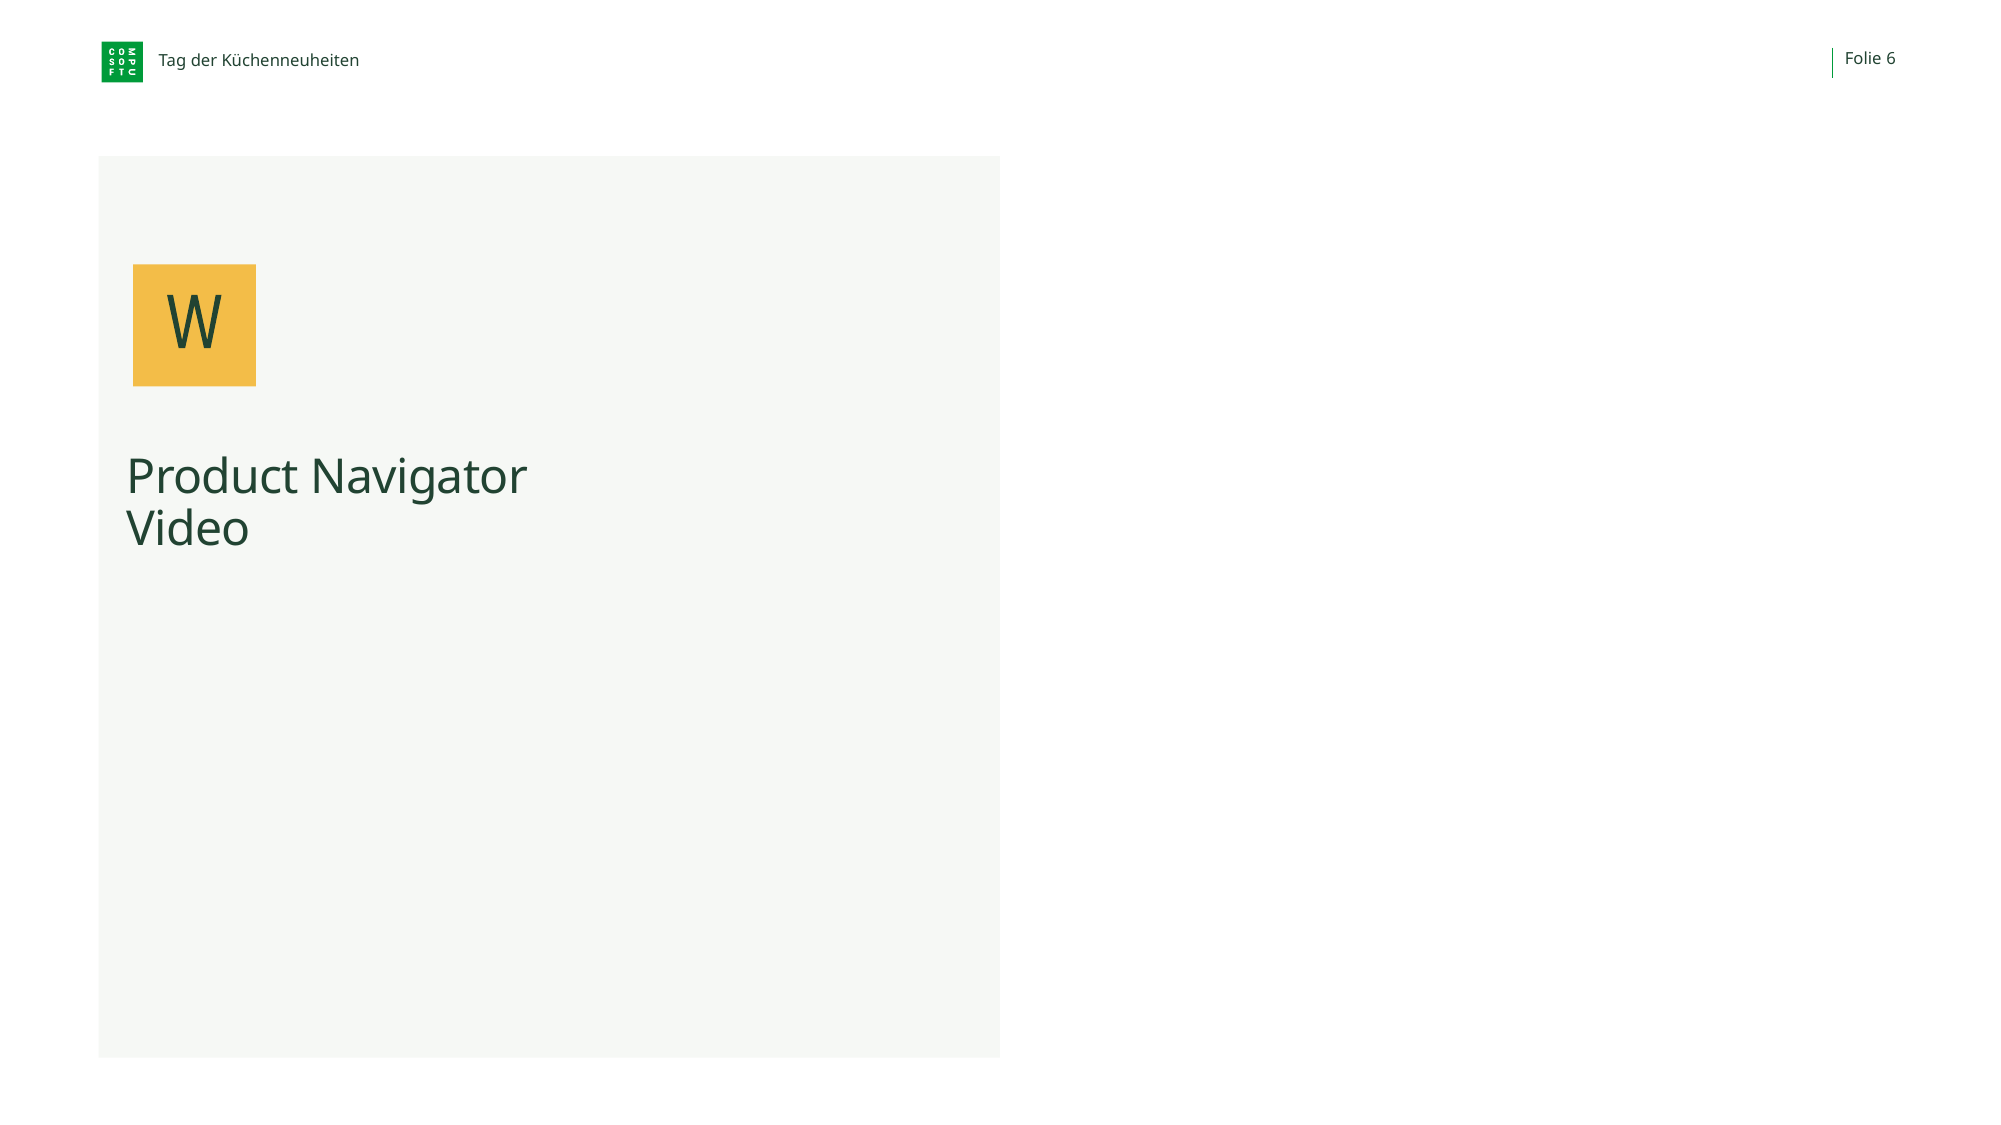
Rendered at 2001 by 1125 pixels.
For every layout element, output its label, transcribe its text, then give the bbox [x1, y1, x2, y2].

footer Tag der Küchenneuheiten [158, 45, 414, 76]
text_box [133, 264, 257, 387]
slide_number Folie 6 [1844, 35, 1912, 84]
title Product Navigator Video Video [126, 451, 529, 658]
